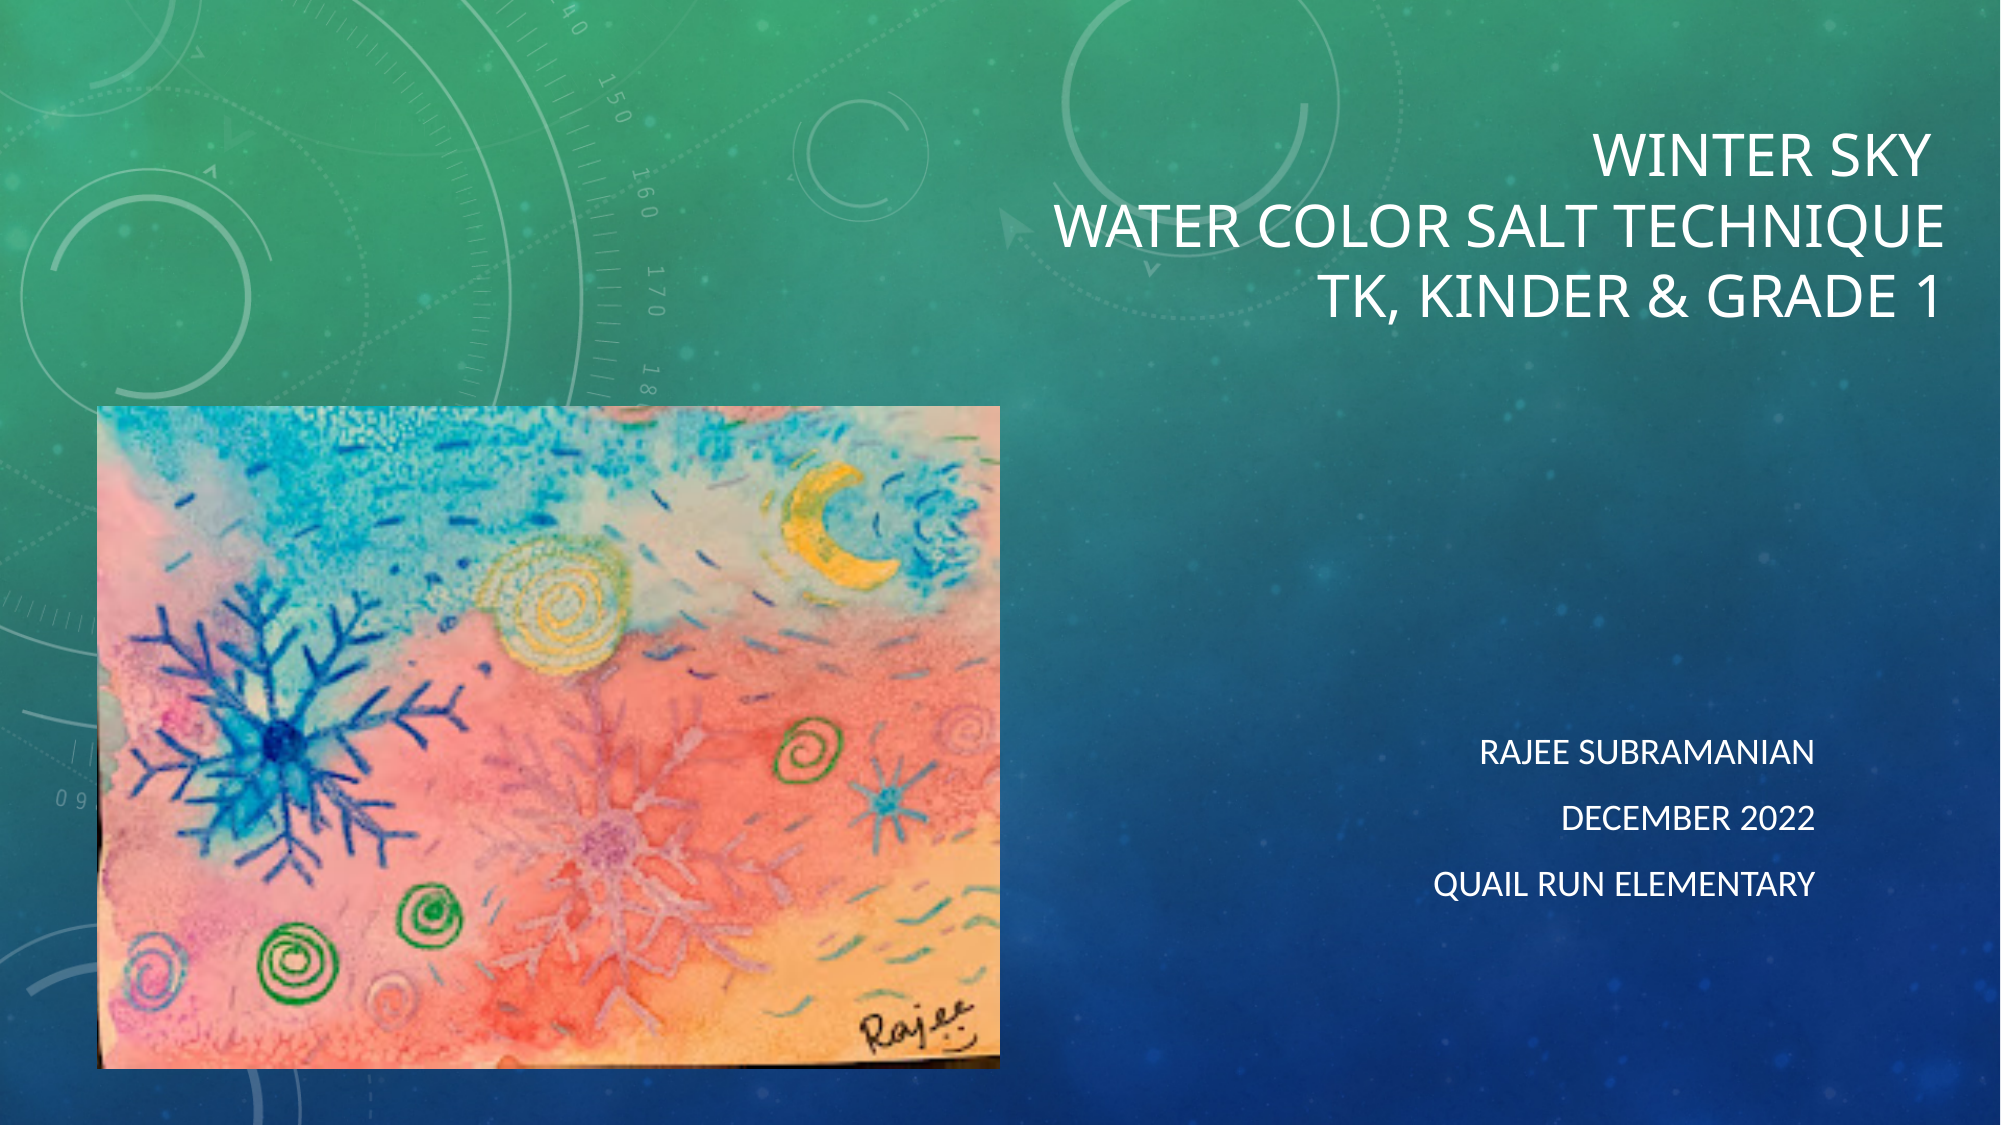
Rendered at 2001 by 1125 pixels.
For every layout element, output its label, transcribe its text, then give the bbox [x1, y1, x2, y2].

subtitle Rajee Subramanian December 2022 Quail Run Elementary [1208, 719, 1831, 950]
picture [0, 0, 2001, 1125]
title Winter Sky Water Color Salt Technique TK, Kinder & Grade 1 [131, 106, 1963, 338]
